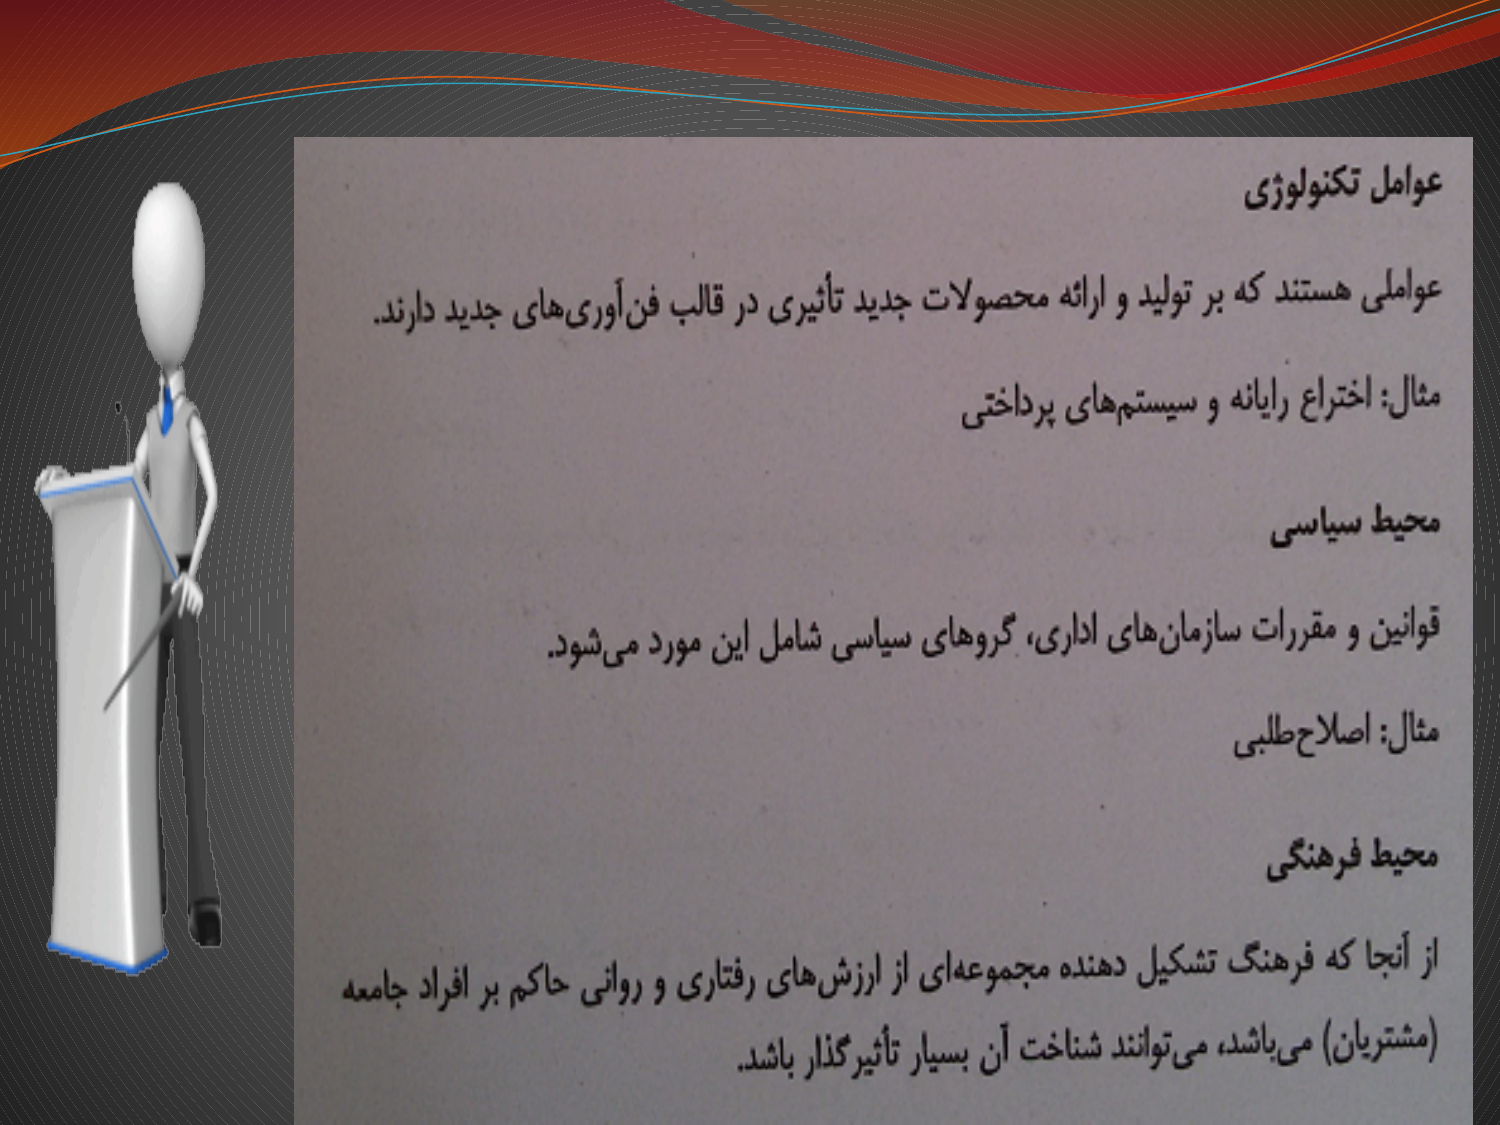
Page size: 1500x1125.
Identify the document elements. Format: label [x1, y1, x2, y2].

picture [0, 137, 1474, 1125]
